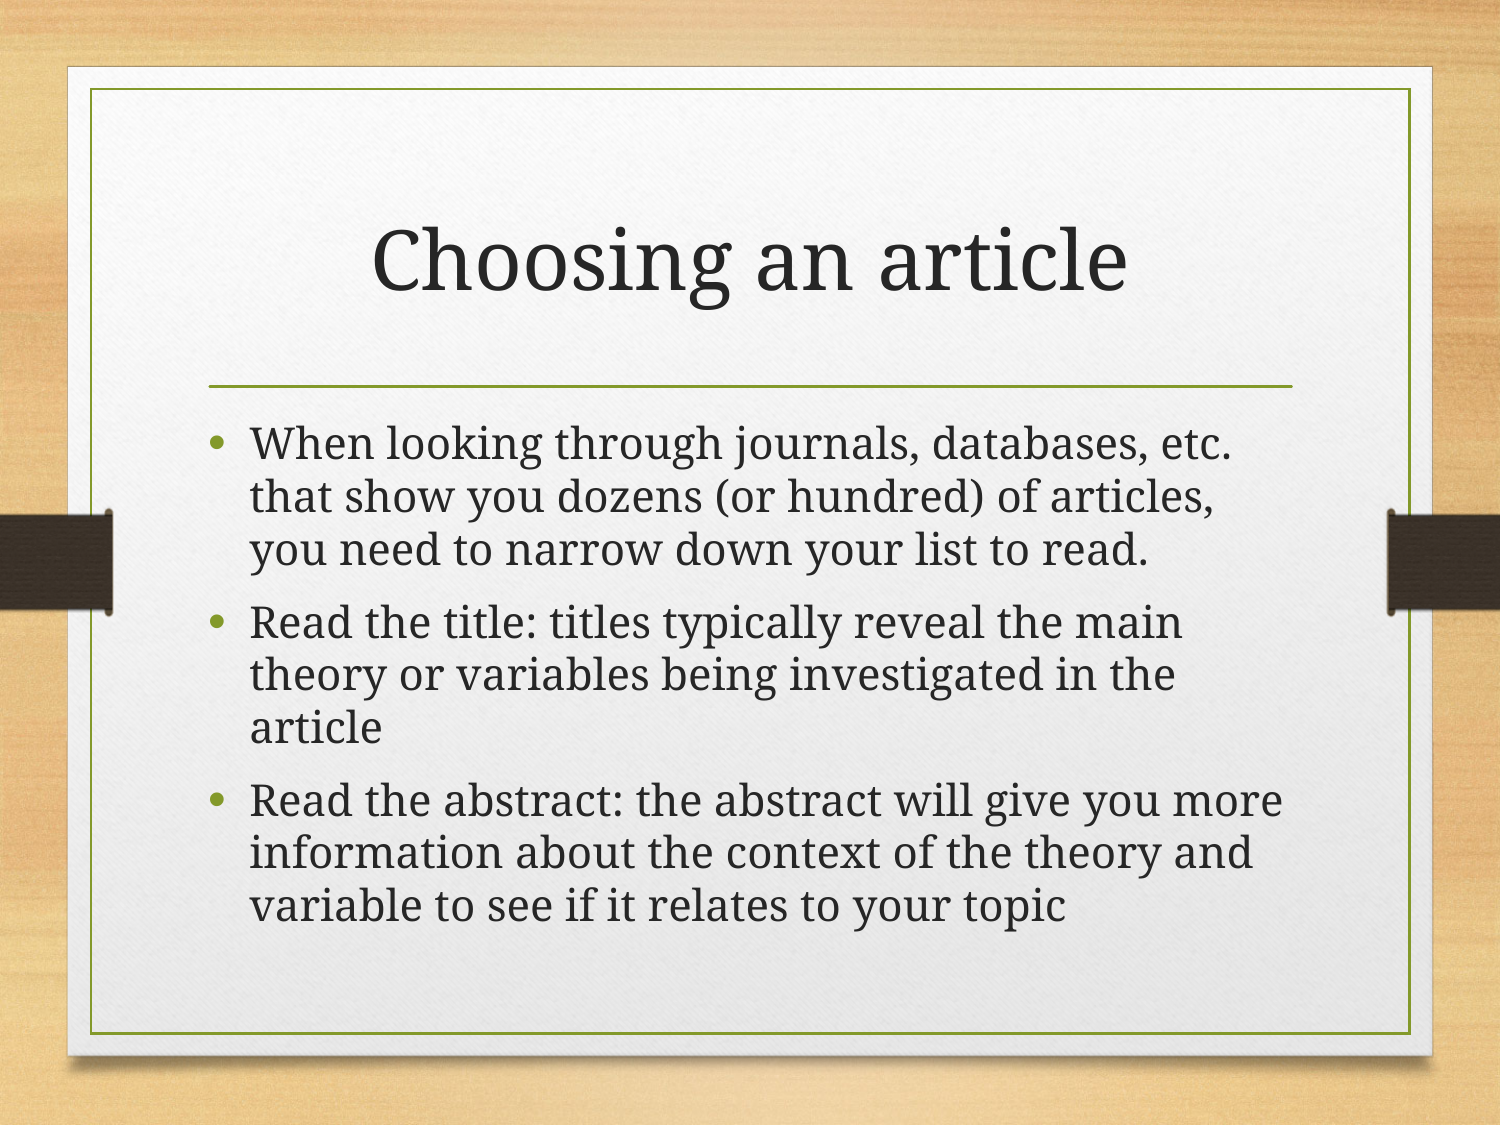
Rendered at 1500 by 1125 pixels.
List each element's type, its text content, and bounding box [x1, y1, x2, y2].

title Choosing an article [193, 150, 1309, 365]
list When looking through journals, databases, etc. that show you dozens (or hundred) of articles, you need to narrow down your list to read. Read the title: titles typically reveal the main theory or variables being investigated in the article Read the abstract: the abstract will give you more information about the context of the theory and variable to see if it relates to your topic [193, 408, 1309, 974]
picture [0, 0, 1500, 1125]
